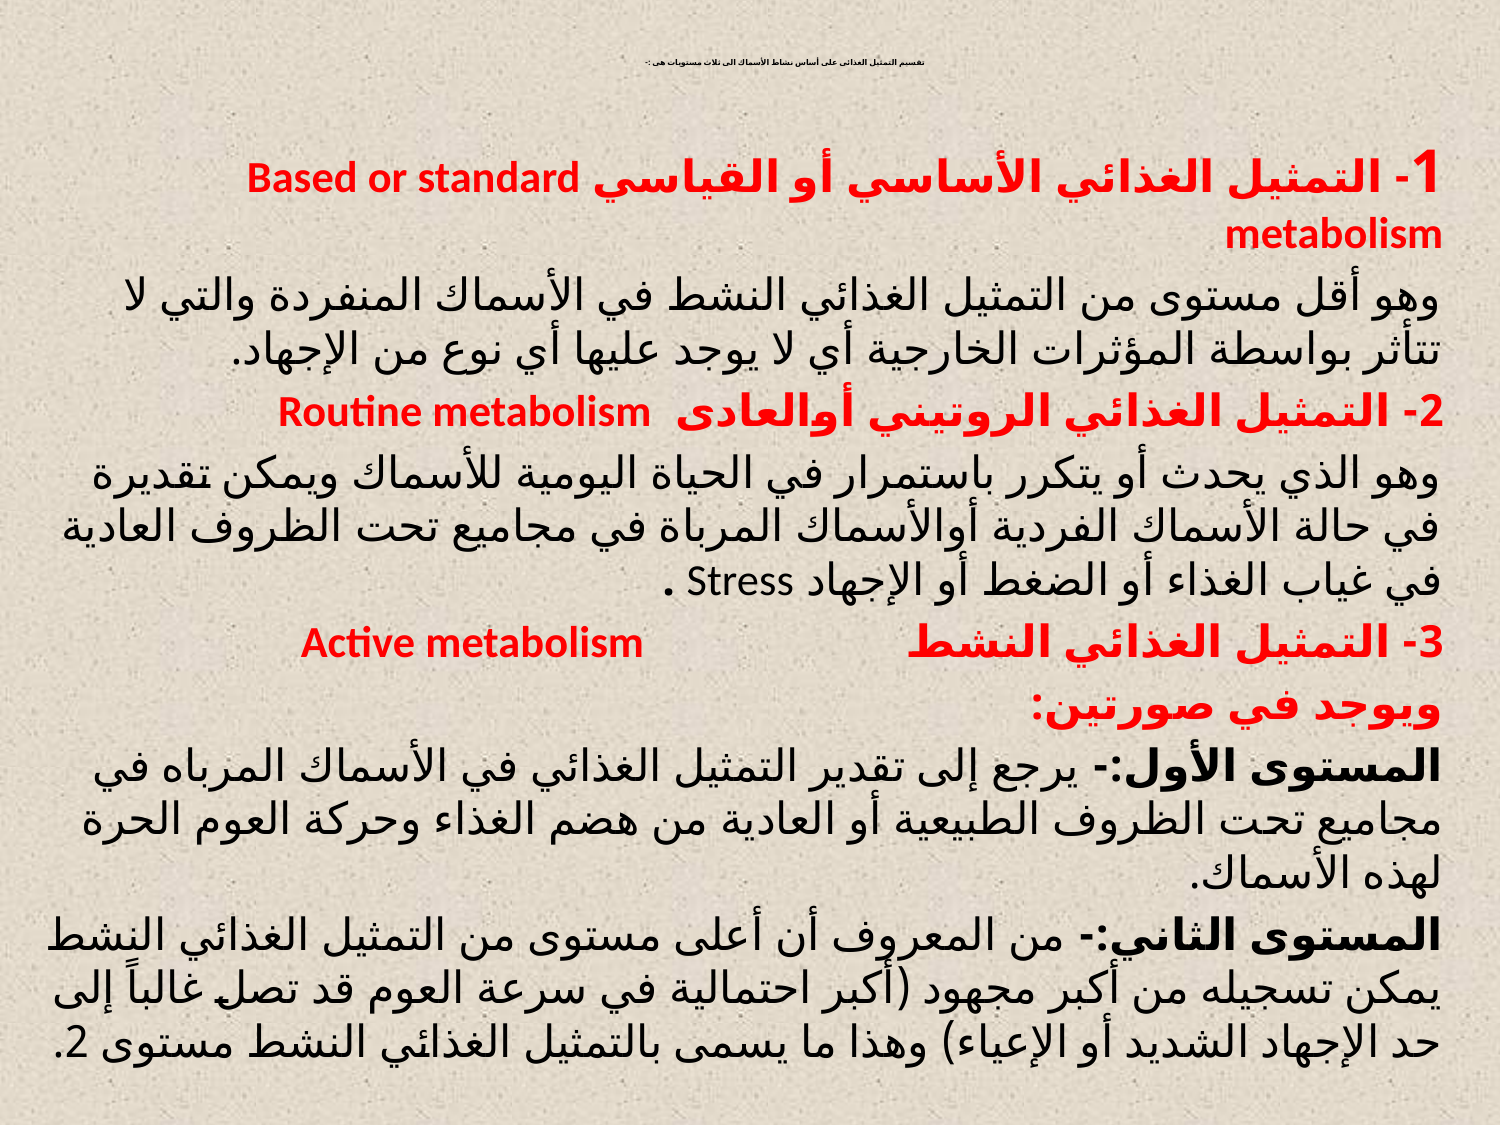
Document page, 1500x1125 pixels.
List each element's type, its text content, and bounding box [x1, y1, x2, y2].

picture [0, 0, 1500, 1125]
title تقسيم التمثيل الغذائى على أساس نشاط الأسماك الى ثلاث مستويات هى :- [147, 30, 1423, 90]
subtitle 1- التمثيل الغذائي الأساسي أو القياسي Based or standard metabolism وهو أقل مستوى من التمثيل الغذائي النشط في الأسماك المنفردة والتي لا تتأثر بواسطة المؤثرات الخارجية أي لا يوجد عليها أي نوع من الإجهاد. 2- التمثيل الغذائي الروتيني أوالعادى Routine metabolism وهو الذي يحدث أو يتكرر باستمرار في الحياة اليومية للأسماك ويمكن تقديرة في حالة الأسماك الفردية أوالأسماك المرباة في مجاميع تحت الظروف العادية في غياب الغذاء أو الضغط أو الإجهاد Stress . 3- التمثيل الغذائي النشط Active metabolism ويوجد في صورتين: المستوى الأول:- يرجع إلى تقدير التمثيل الغذائي في الأسماك المرباه في مجاميع تحت الظروف الطبيعية أو العادية من هضم الغذاء وحركة العوم الحرة لهذه الأسماك. المستوى الثاني:- من المعروف أن أعلى مستوى من التمثيل الغذائي النشط يمكن تسجيله من أكبر مجهود (أكبر احتمالية في سرعة العوم قد تصل غالباً إلى حد الإجهاد الشديد أو الإعياء) وهذا ما يسمى بالتمثيل الغذائي النشط مستوى 2. [29, 125, 1459, 1083]
